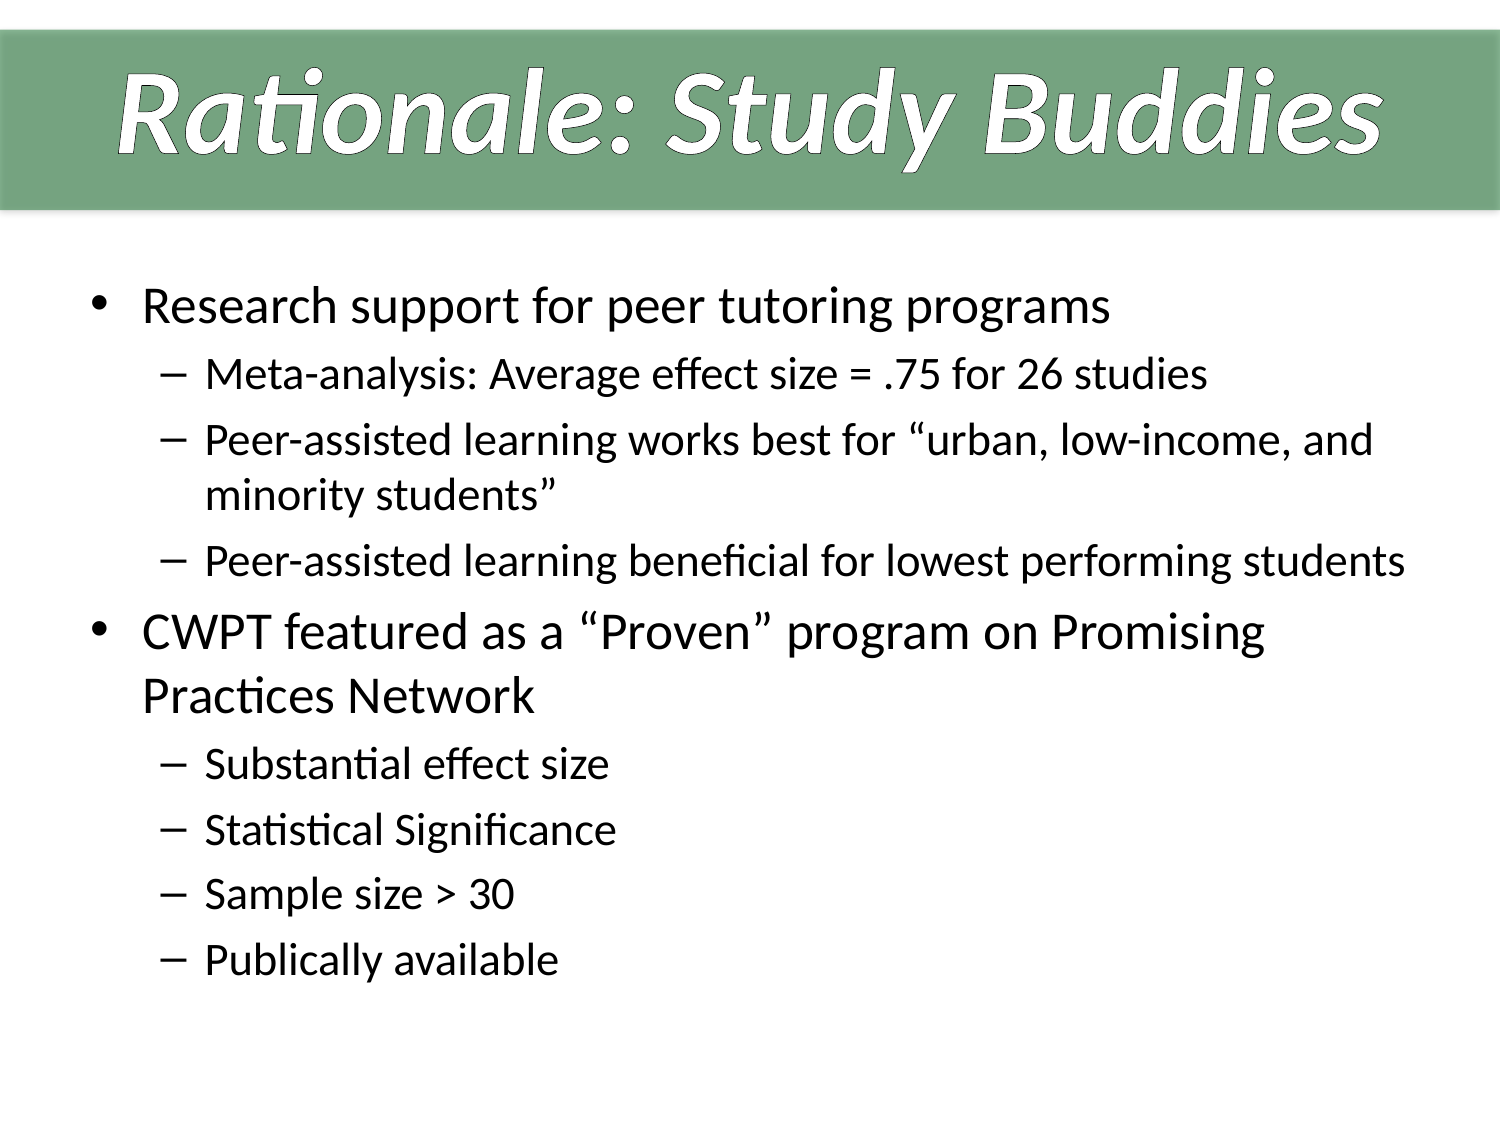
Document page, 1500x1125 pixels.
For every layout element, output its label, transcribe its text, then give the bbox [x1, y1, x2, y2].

title Rationale: Study Buddies [0, 20, 1500, 189]
list Research support for peer tutoring programs Meta-analysis: Average effect size = .75 for 26 studies Peer-assisted learning works best for “urban, low-income, and minority students” Peer-assisted learning beneficial for lowest performing students CWPT featured as a “Proven” program on Promising Practices Network Substantial effect size Statistical Significance Sample size > 30 Publically available [75, 262, 1425, 1005]
